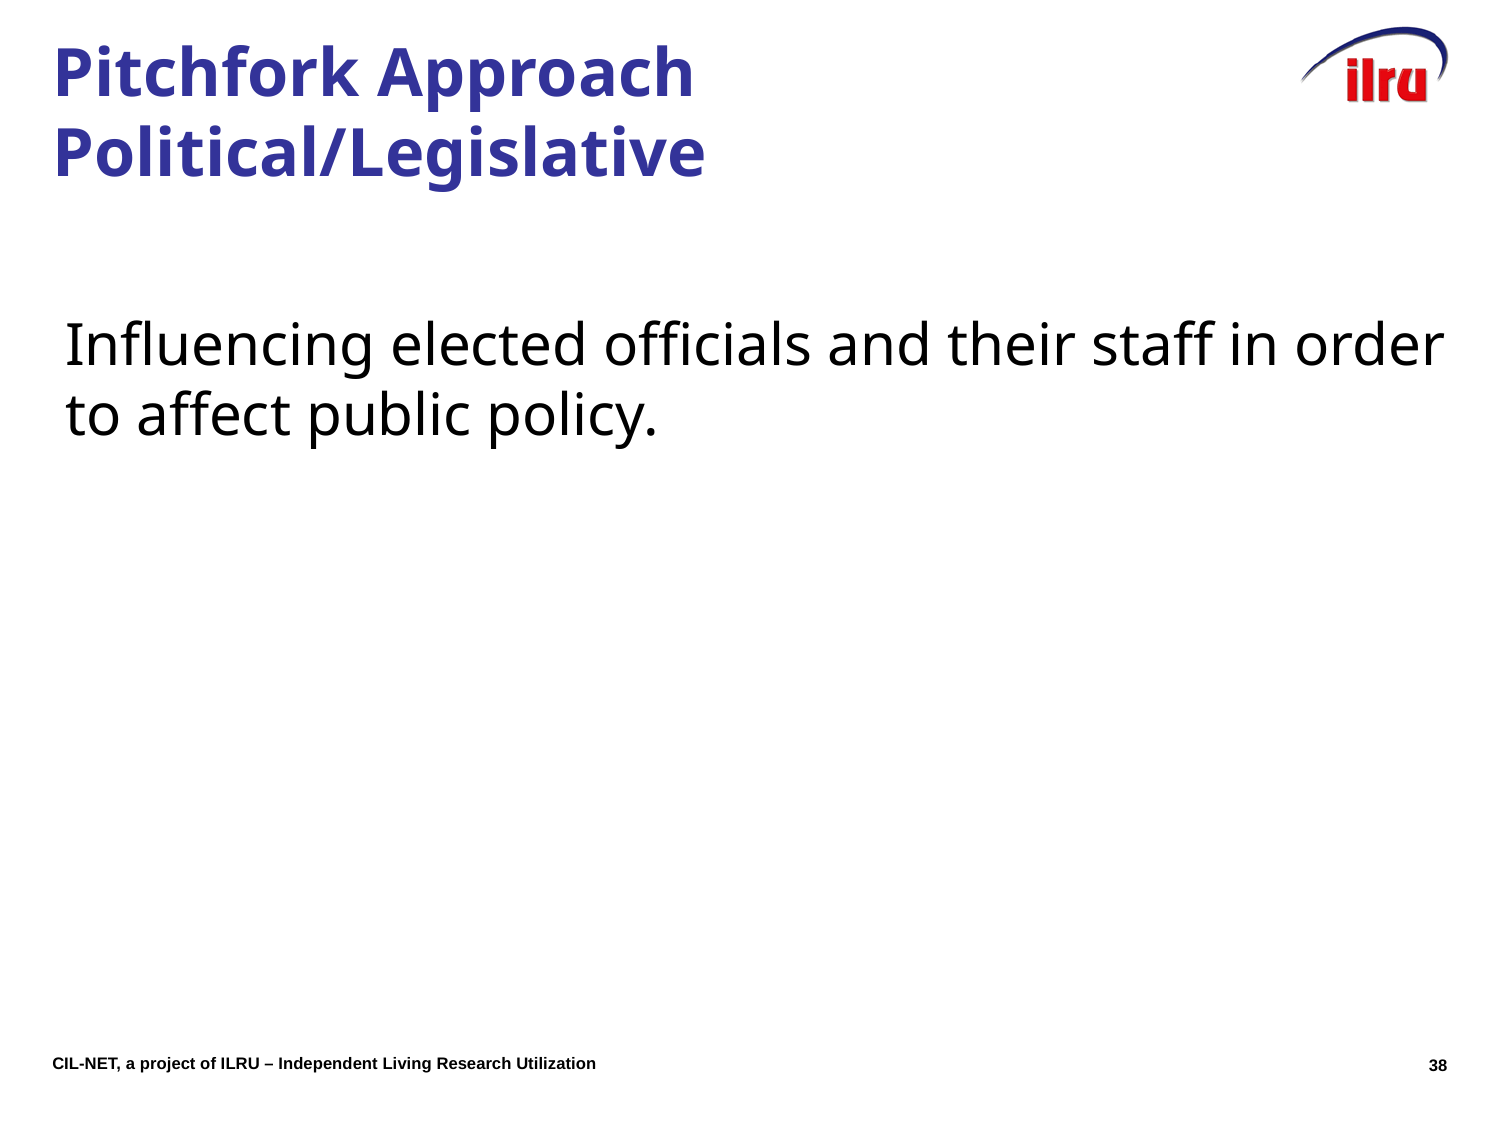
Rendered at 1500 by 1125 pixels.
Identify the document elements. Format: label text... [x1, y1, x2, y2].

picture [1299, 24, 1463, 103]
slide_number 37 [1074, 1047, 1463, 1088]
title Pitchfork Approach Political/Legislative [37, 44, 1426, 176]
list Influencing elected officials and their staff in order to affect public policy. [49, 299, 1463, 988]
